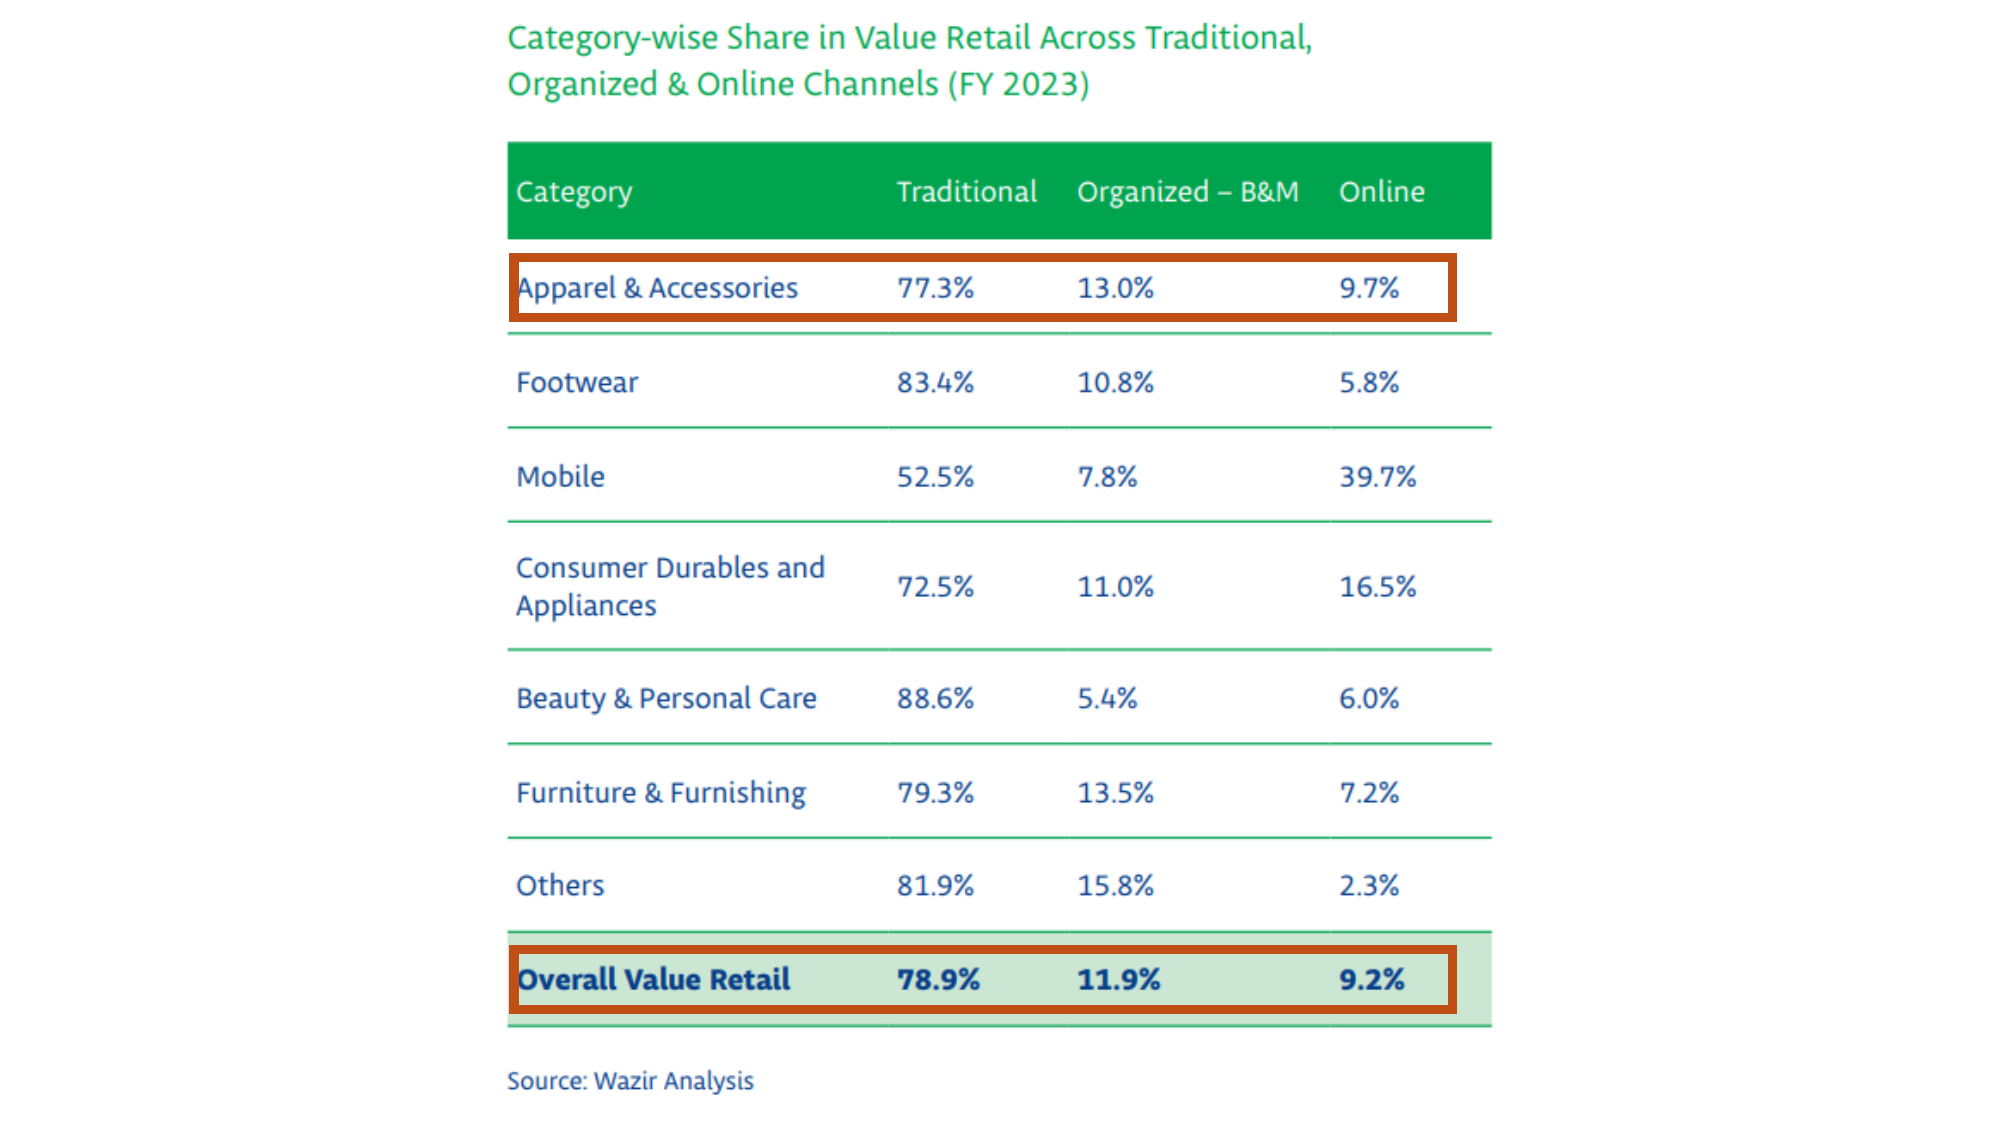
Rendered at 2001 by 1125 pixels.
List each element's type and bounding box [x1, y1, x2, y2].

picture [479, 1, 1521, 1124]
